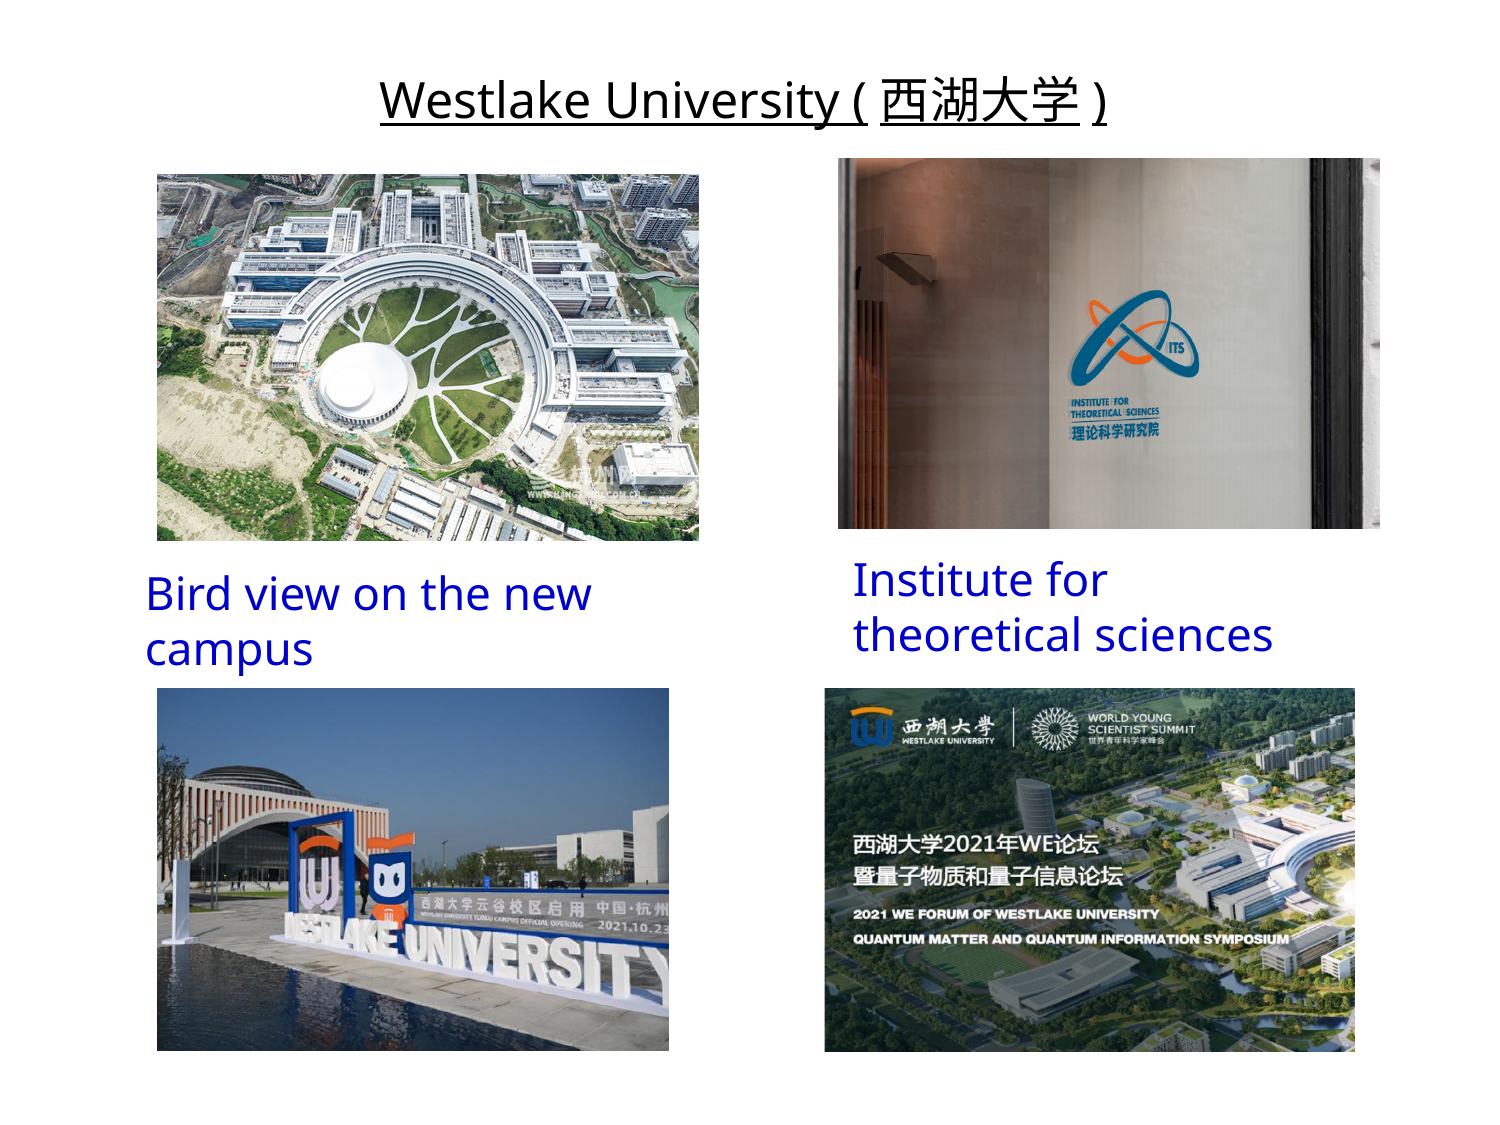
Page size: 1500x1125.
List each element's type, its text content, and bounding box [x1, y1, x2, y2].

picture [837, 158, 1381, 529]
picture [157, 688, 669, 1051]
picture [157, 174, 700, 542]
text_box Bird view on the new campus [130, 557, 772, 683]
text_box Institute for theoretical sciences [838, 543, 1355, 668]
picture [824, 688, 1355, 1052]
text_box Westlake University (西湖大学) [31, 61, 1456, 147]
